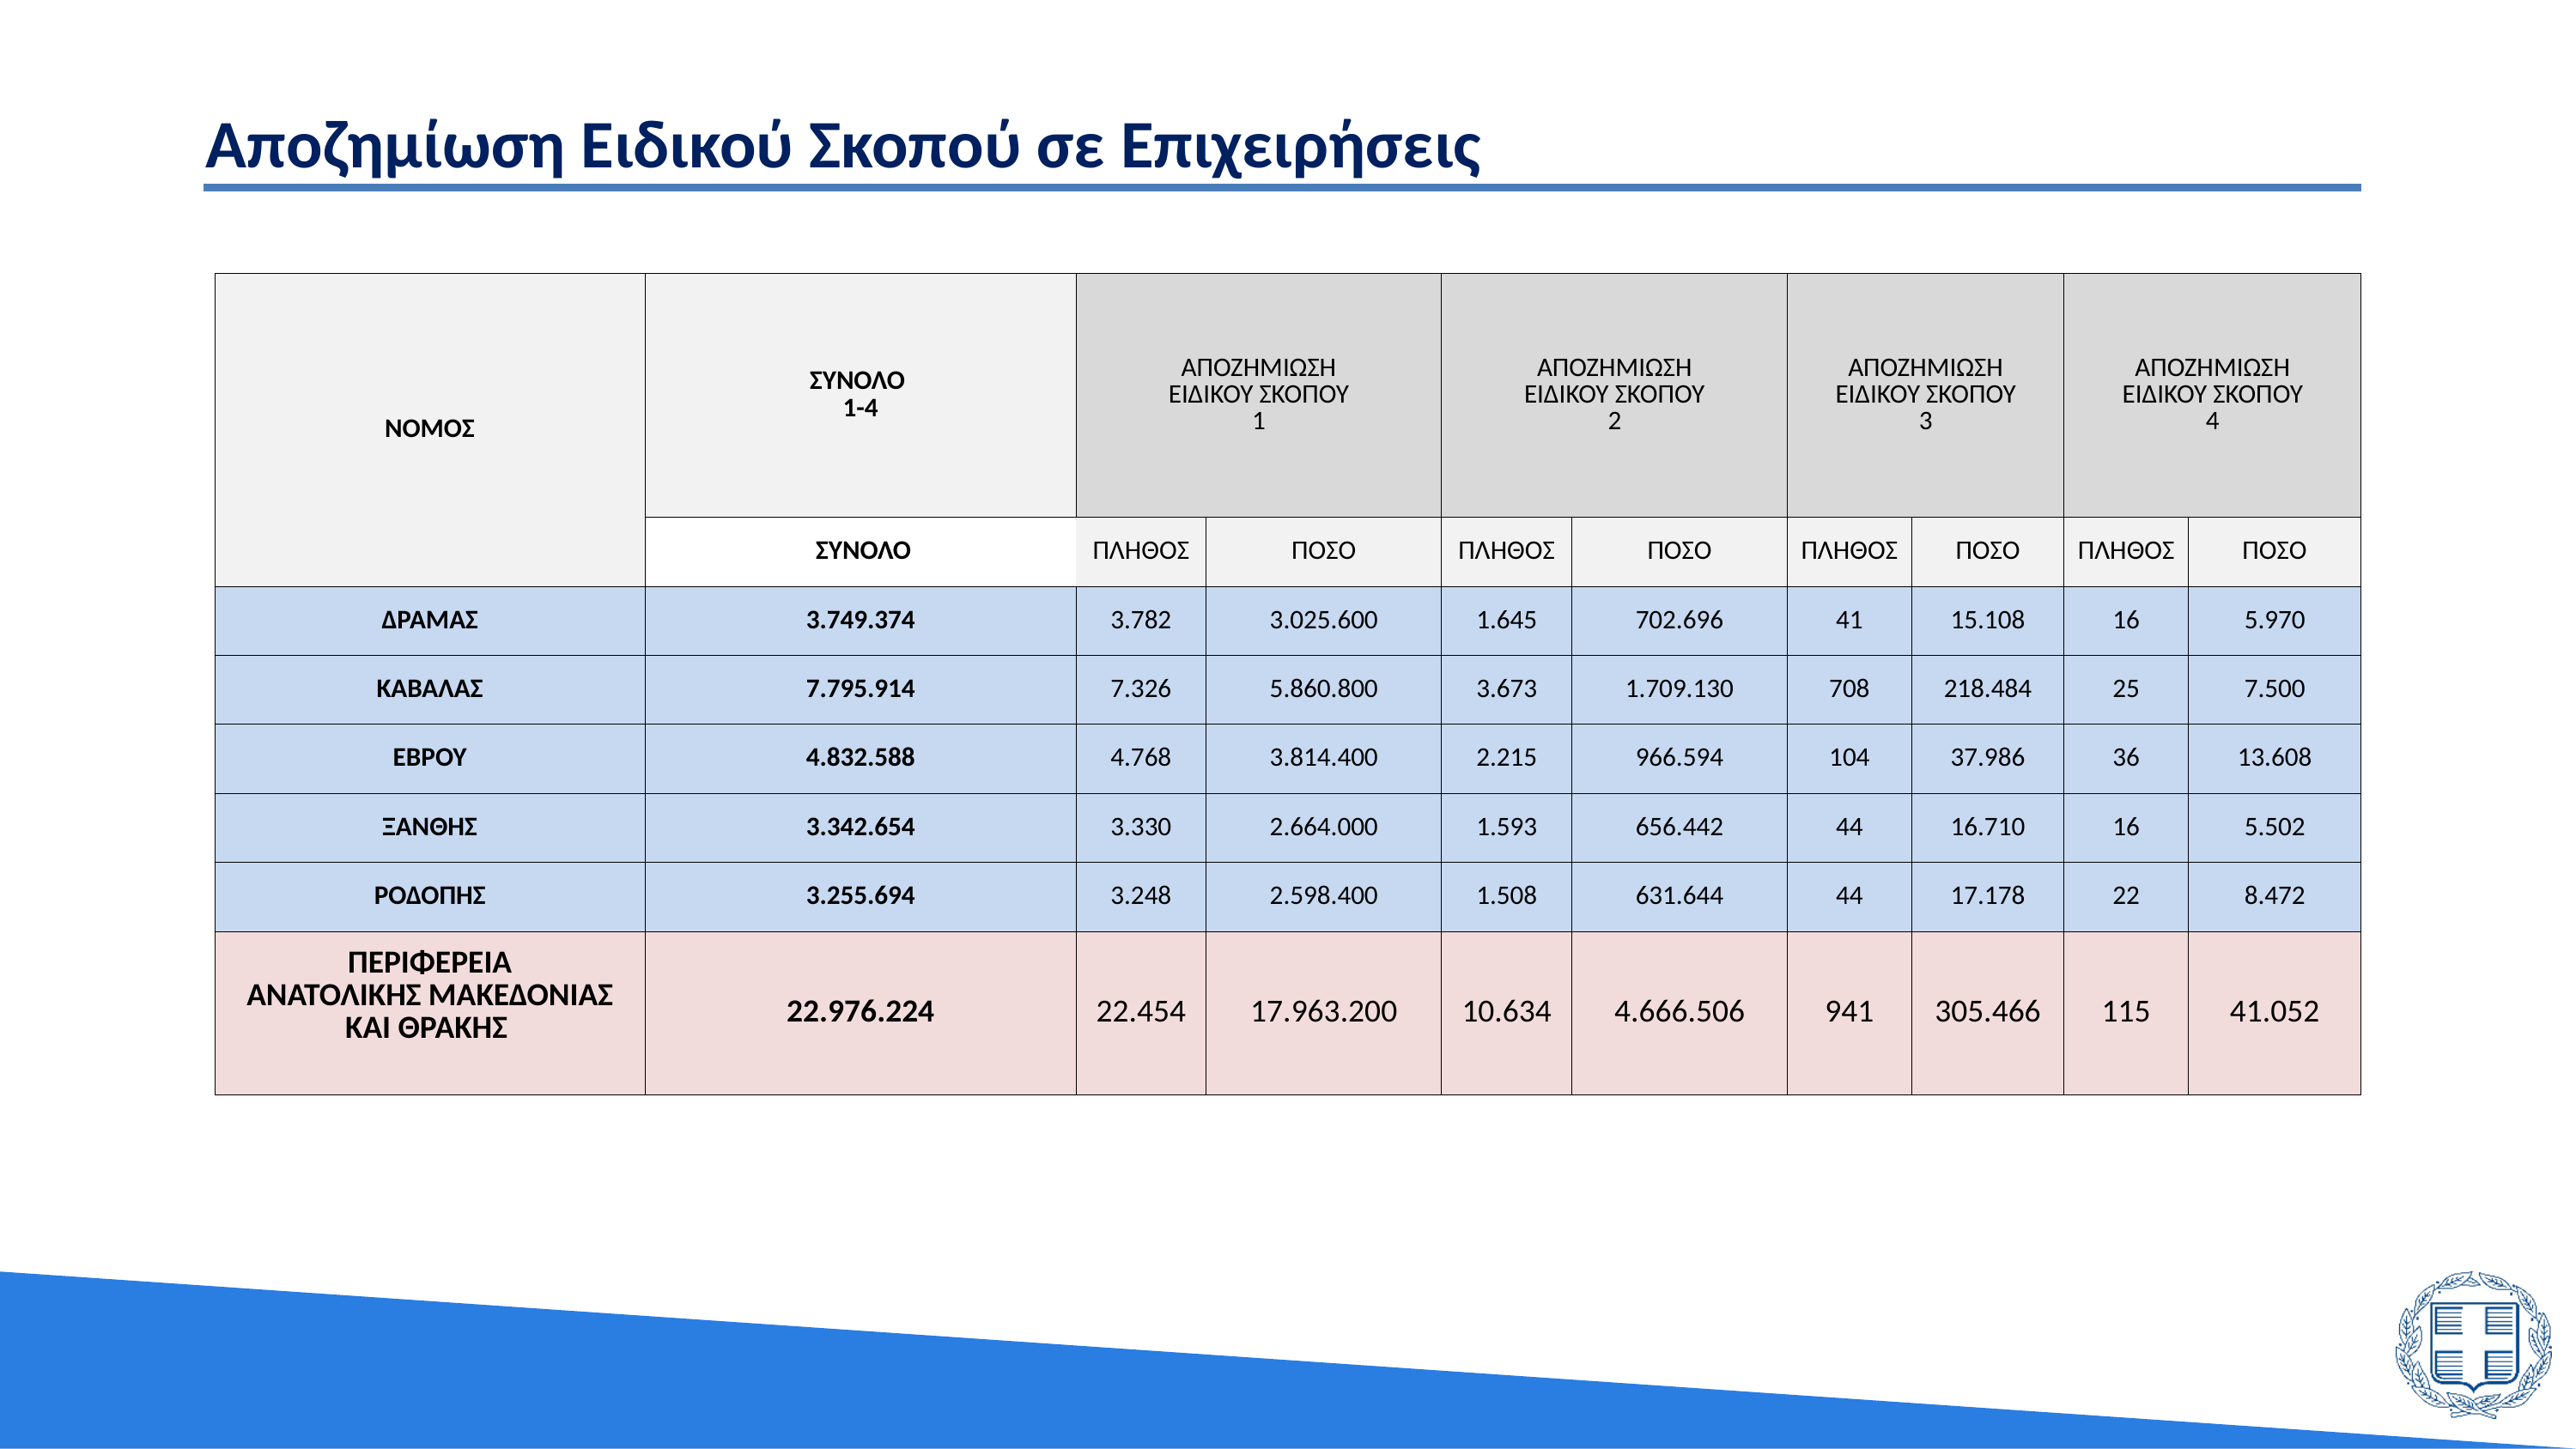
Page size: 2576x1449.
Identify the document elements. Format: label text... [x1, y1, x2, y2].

table_cell 708 [1788, 656, 1911, 724]
table_cell 16 [2064, 587, 2188, 655]
table_cell 16.710 [1912, 794, 2063, 862]
table_cell 1.709.130 [1572, 656, 1787, 724]
table_cell 22.454 [1077, 932, 1206, 1094]
table_cell 13.608 [2189, 724, 2360, 793]
table_cell 4.832.588 [646, 724, 1076, 793]
table_cell ΞΑΝΘΗΣ [216, 794, 645, 862]
table_header ΑΠΟΖΗΜΙΩΣΗ ΕΙΔΙΚΟΥ ΣΚΟΠΟΥ 2 [1442, 274, 1787, 517]
table_cell 656.442 [1572, 794, 1787, 862]
table_cell 3.342.654 [646, 794, 1076, 862]
table_cell 2.215 [1442, 724, 1571, 793]
table_header ΣΥΝΟΛΟ 1-4 [646, 274, 1076, 517]
table_cell 305.466 [1912, 932, 2063, 1094]
table_cell 36 [2064, 724, 2188, 793]
table_cell 8.472 [2189, 863, 2360, 931]
table_cell 10.634 [1442, 932, 1571, 1094]
table_cell 4.768 [1077, 724, 1206, 793]
picture [2396, 1270, 2552, 1420]
table_cell 3.782 [1077, 587, 1206, 655]
table_cell 702.696 [1572, 587, 1787, 655]
text_box [0, 1271, 2576, 1449]
table_cell 41 [1788, 587, 1911, 655]
table_cell ΚΑΒΑΛΑΣ [216, 656, 645, 724]
table_cell ΠΟΣΟ [1572, 518, 1787, 586]
table_cell ΠΛΗΘΟΣ [2064, 518, 2188, 586]
table_cell ΠΟΣΟ [2189, 518, 2360, 586]
table_cell ΔΡΑΜΑΣ [216, 587, 645, 655]
table_cell 3.749.374 [646, 587, 1076, 655]
table_cell 3.330 [1077, 794, 1206, 862]
table_cell 941 [1788, 932, 1911, 1094]
table_cell 16 [2064, 794, 2188, 862]
table_cell 115 [2064, 932, 2188, 1094]
table_cell 3.025.600 [1206, 587, 1441, 655]
table_cell 3.814.400 [1206, 724, 1441, 793]
table_cell 1.645 [1442, 587, 1571, 655]
table_cell 631.644 [1572, 863, 1787, 931]
table_cell 44 [1788, 863, 1911, 931]
table_cell ΡΟΔΟΠΗΣ [216, 863, 645, 931]
table_cell ΕΒΡΟΥ [216, 724, 645, 793]
table_cell 2.598.400 [1206, 863, 1441, 931]
table_cell 3.255.694 [646, 863, 1076, 931]
table_cell 3.248 [1077, 863, 1206, 931]
table_header ΑΠΟΖΗΜΙΩΣΗ ΕΙΔΙΚΟΥ ΣΚΟΠΟΥ 1 [1077, 274, 1441, 517]
table_cell 1.508 [1442, 863, 1571, 931]
table_cell 5.860.800 [1206, 656, 1441, 724]
table_cell 17.178 [1912, 863, 2063, 931]
table_cell 218.484 [1912, 656, 2063, 724]
table_cell 5.502 [2189, 794, 2360, 862]
table_cell 25 [2064, 656, 2188, 724]
table_cell ΠΟΣΟ [1912, 518, 2063, 586]
table_header ΝΟΜΟΣ [216, 274, 645, 586]
table_cell 4.666.506 [1572, 932, 1787, 1094]
table_cell ΠΛΗΘΟΣ [1788, 518, 1911, 586]
table_cell ΠΛΗΘΟΣ [1076, 518, 1206, 586]
table_cell 2.664.000 [1206, 794, 1441, 862]
table_cell 7.795.914 [646, 656, 1076, 724]
table_cell ΠΕΡΙΦΕΡΕΙΑ ΑΝΑΤΟΛΙΚΗΣ ΜΑΚΕΔΟΝΙΑΣ ΚΑΙ ΘΡΑΚΗΣ [216, 932, 645, 1094]
table_cell ΠΟΣΟ [1206, 518, 1441, 586]
table_cell 7.326 [1077, 656, 1206, 724]
table_cell 15.108 [1912, 587, 2063, 655]
table_cell 41.052 [2189, 932, 2360, 1094]
table_cell 44 [1788, 794, 1911, 862]
table_header ΑΠΟΖΗΜΙΩΣΗ ΕΙΔΙΚΟΥ ΣΚΟΠΟΥ 4 [2064, 274, 2360, 517]
table_cell ΣΥΝΟΛΟ [646, 518, 1076, 586]
table_cell 966.594 [1572, 724, 1787, 793]
table_cell 104 [1788, 724, 1911, 793]
table_cell 37.986 [1912, 724, 2063, 793]
table_cell 22 [2064, 863, 2188, 931]
table_cell ΠΛΗΘΟΣ [1442, 518, 1571, 586]
table_cell 17.963.200 [1206, 932, 1441, 1094]
table_cell 1.593 [1442, 794, 1571, 862]
table_cell 7.500 [2189, 656, 2360, 724]
table_cell 5.970 [2189, 587, 2360, 655]
table_cell 22.976.224 [646, 932, 1076, 1094]
table_cell 3.673 [1442, 656, 1571, 724]
text_box Αποζημίωση Ειδικού Σκοπού σε Επιχειρήσεις [193, 80, 2297, 201]
table_header ΑΠΟΖΗΜΙΩΣΗ ΕΙΔΙΚΟΥ ΣΚΟΠΟΥ 3 [1788, 274, 2063, 517]
